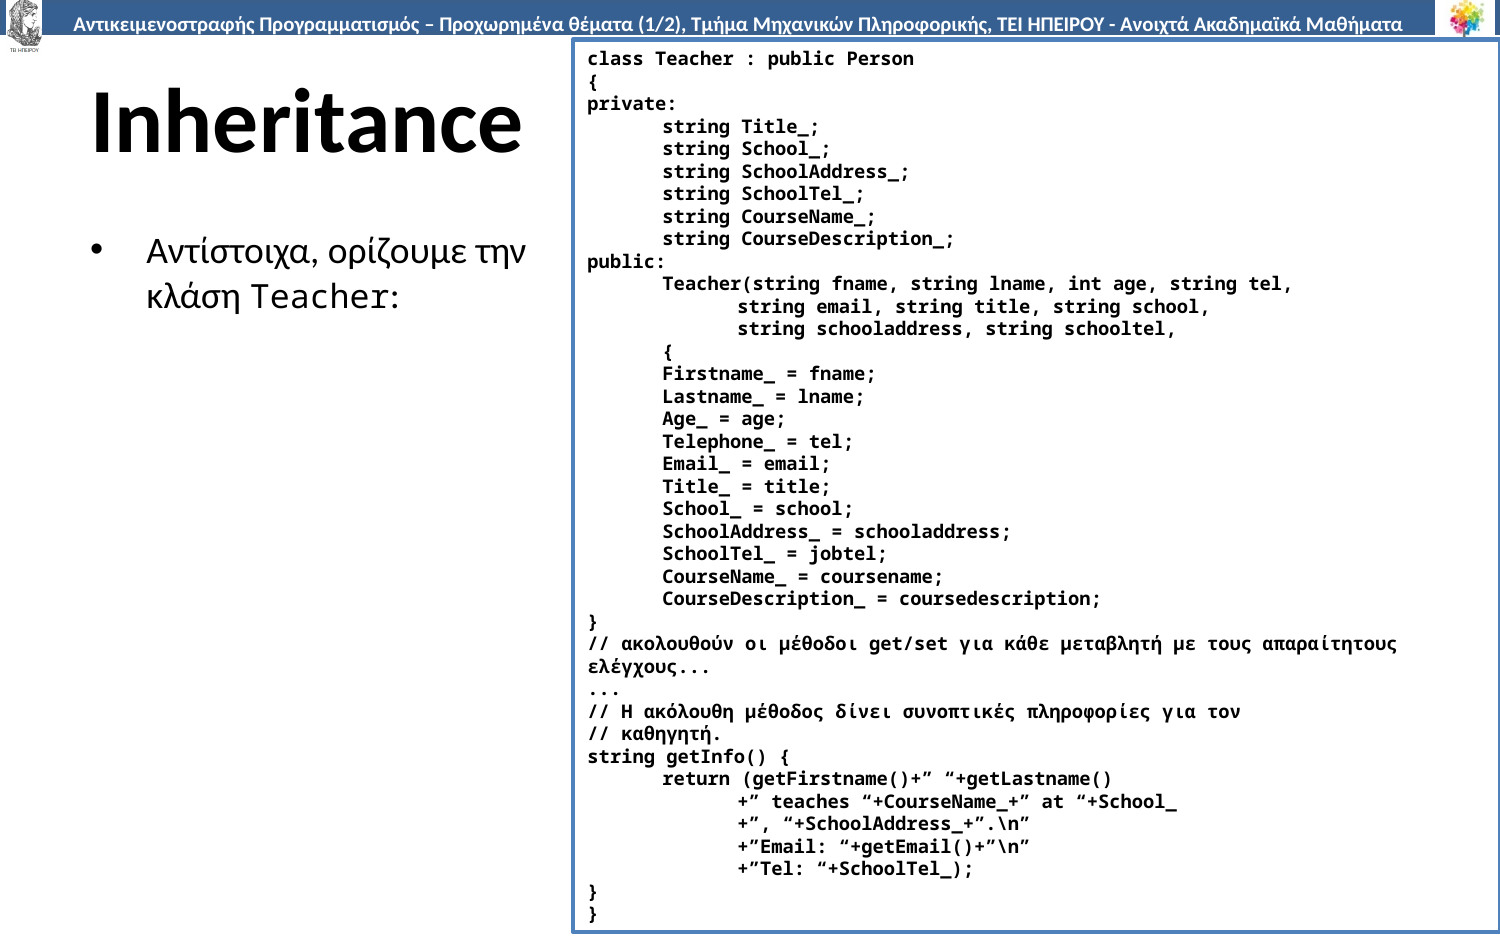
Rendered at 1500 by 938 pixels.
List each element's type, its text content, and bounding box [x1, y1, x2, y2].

title Inheritance [75, 37, 571, 194]
picture [6, 0, 42, 54]
text_box class Teacher : public Person { private: string Title_; string School_; string SchoolAddress_; string SchoolTel_; string CourseName_; string CourseDescription_; public: Teacher(string fname, string lname, int age, string tel, string email, string title, string school, string schooladdress, string schooltel, { Firstname_ = fname; Lastname_ = lname; Age_ = age; Telephone_ = tel; Email_ = email; Title_ = title; School_ = school; SchoolAddress_ = schooladdress; SchoolTel_ = jobtel; CourseName_ = coursename; CourseDescription_ = coursedescription; } // ακολουθούν οι μέθοδοι get/set για κάθε μεταβλητή με τους απαραίτητους ελέγχους... ... // Η ακόλουθη μέθοδος δίνει συνοπτικές πληροφορίες για τον // καθηγητή. string getInfo() { return (getFirstname()+” “+getLastname() +” teaches “+CourseName_+” at “+School_ +”, “+SchoolAddress_+”.\n” +”Email: “+getEmail()+”\n” +”Tel: “+SchoolTel_); } } [571, 37, 1500, 934]
list Αντίστοιχα, ορίζουμε την κλάση Teacher: [75, 218, 571, 838]
picture [1435, 0, 1495, 37]
